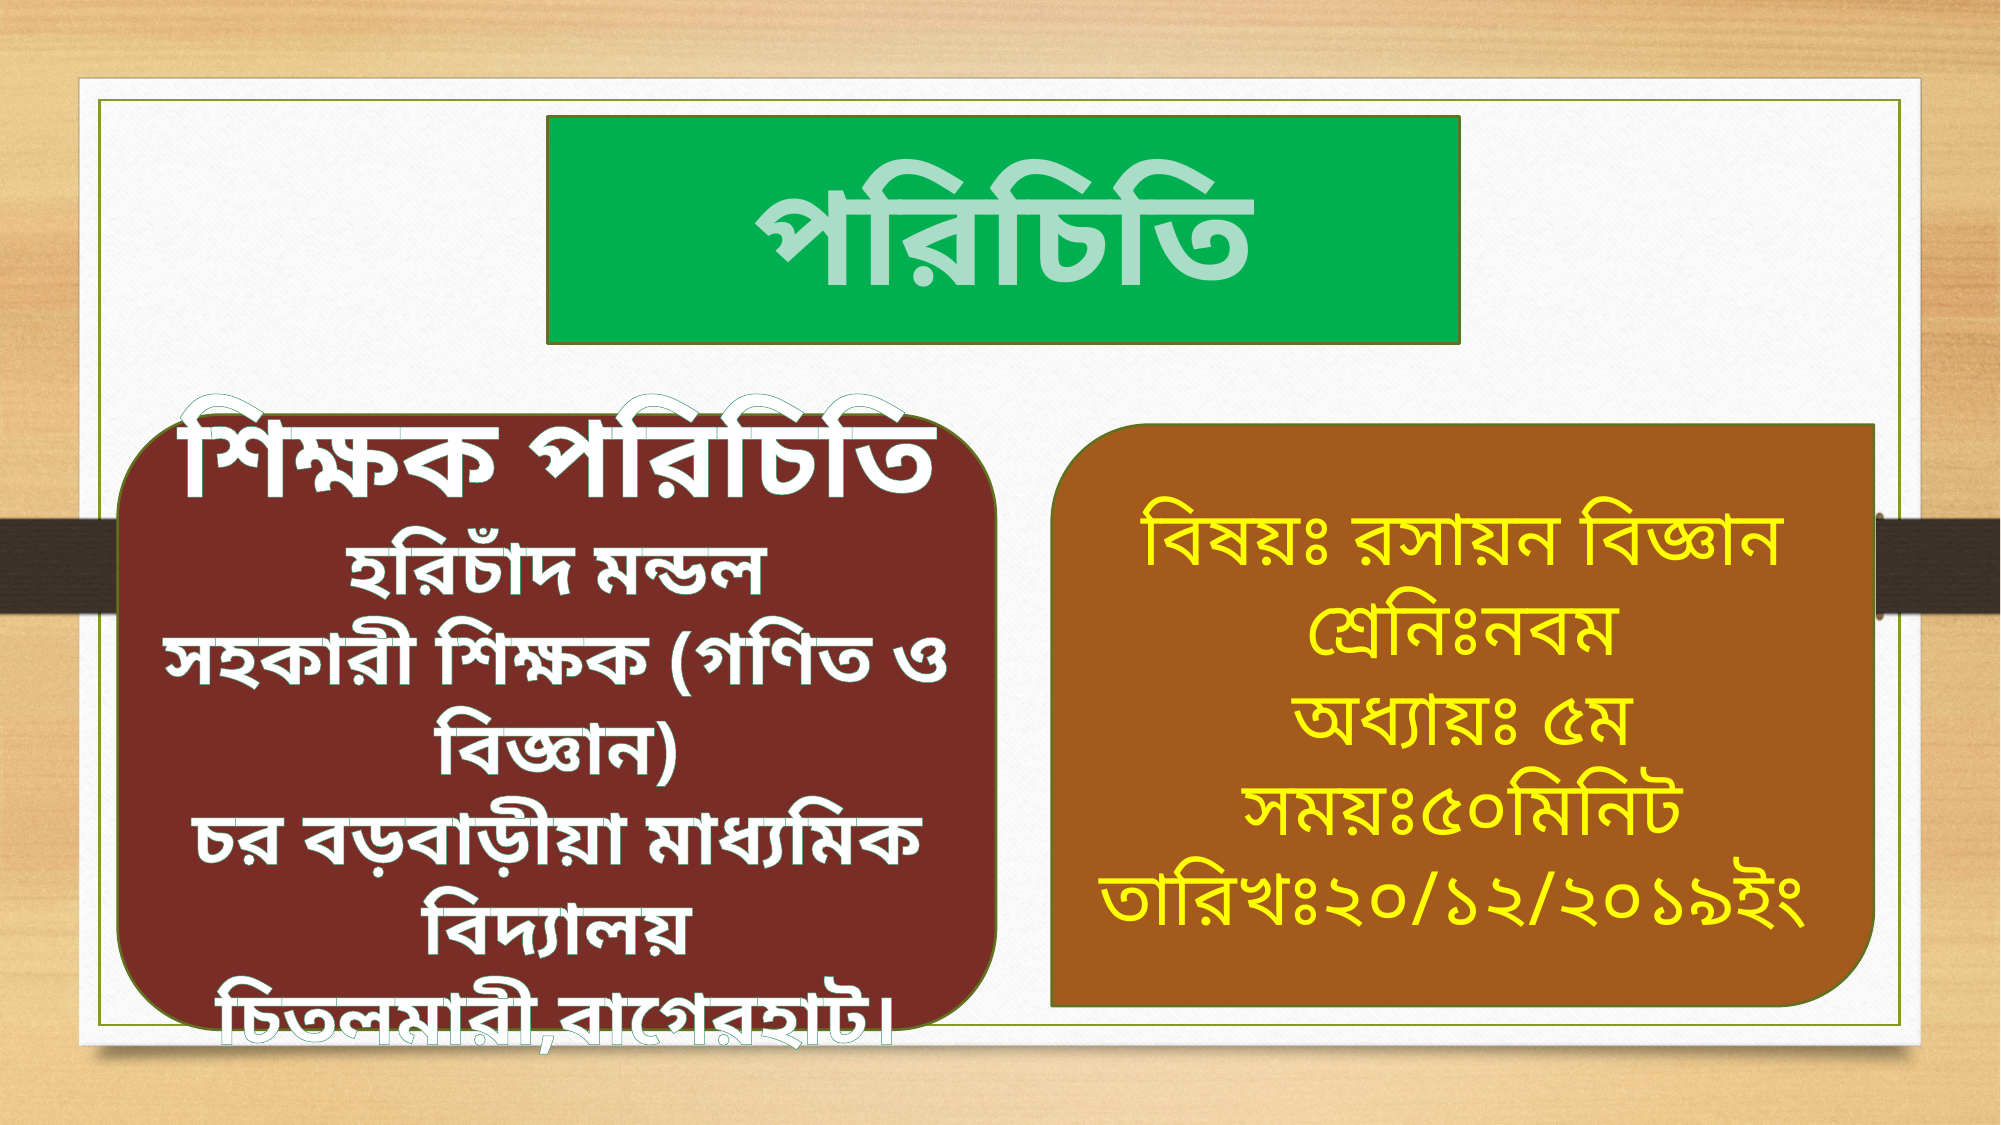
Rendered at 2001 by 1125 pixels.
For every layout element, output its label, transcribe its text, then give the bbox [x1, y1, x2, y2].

picture [0, 0, 2001, 1125]
text_box পরিচিতি [546, 115, 1461, 345]
text_box শিক্ষক পরিচিতি হরিচাঁদ মন্ডল সহকারী শিক্ষক (গণিত ও বিজ্ঞান) চর বড়বাড়ীয়া মাধ্যমিক বিদ্যালয় চিতলমারী,বাগেরহাট। [116, 413, 998, 1032]
text_box বিষয়ঃ রসায়ন বিজ্ঞান শ্রেনিঃনবম অধ্যায়ঃ ৫ম সময়ঃ৫০মিনিট তারিখঃ২০/১২/২০১৯ইং [1050, 423, 1876, 1008]
